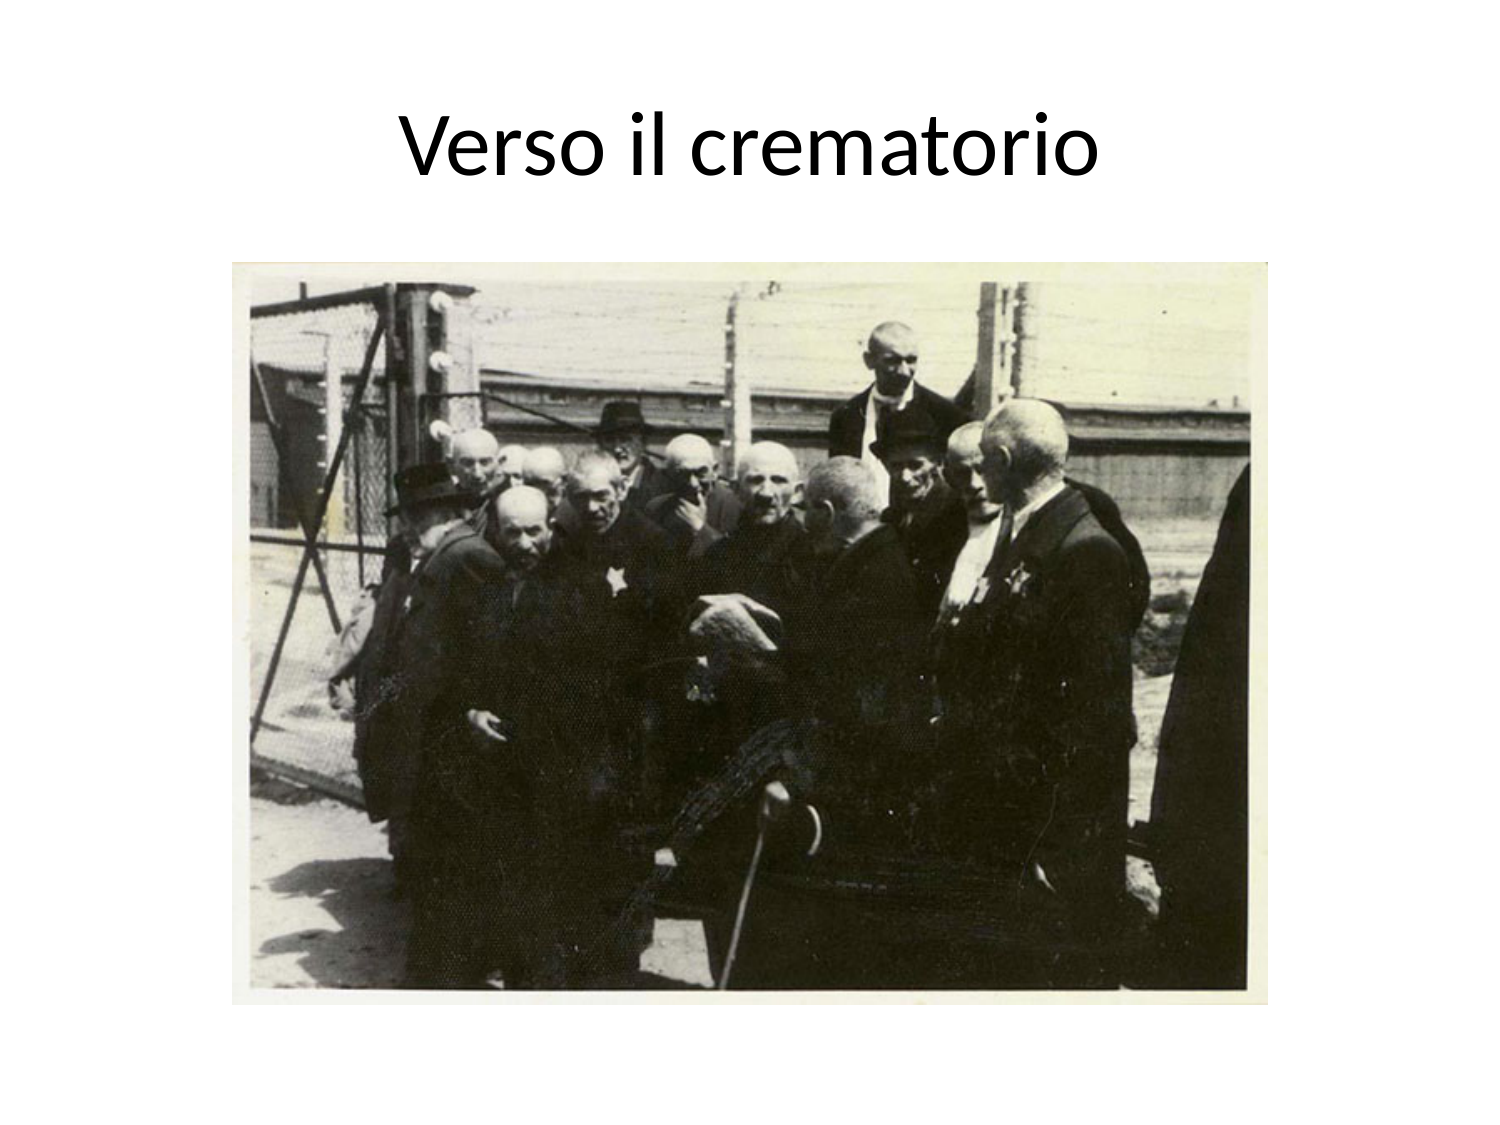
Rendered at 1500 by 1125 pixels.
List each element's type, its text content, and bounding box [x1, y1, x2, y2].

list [74, 262, 1426, 1006]
title Verso il crematorio [75, 45, 1425, 233]
